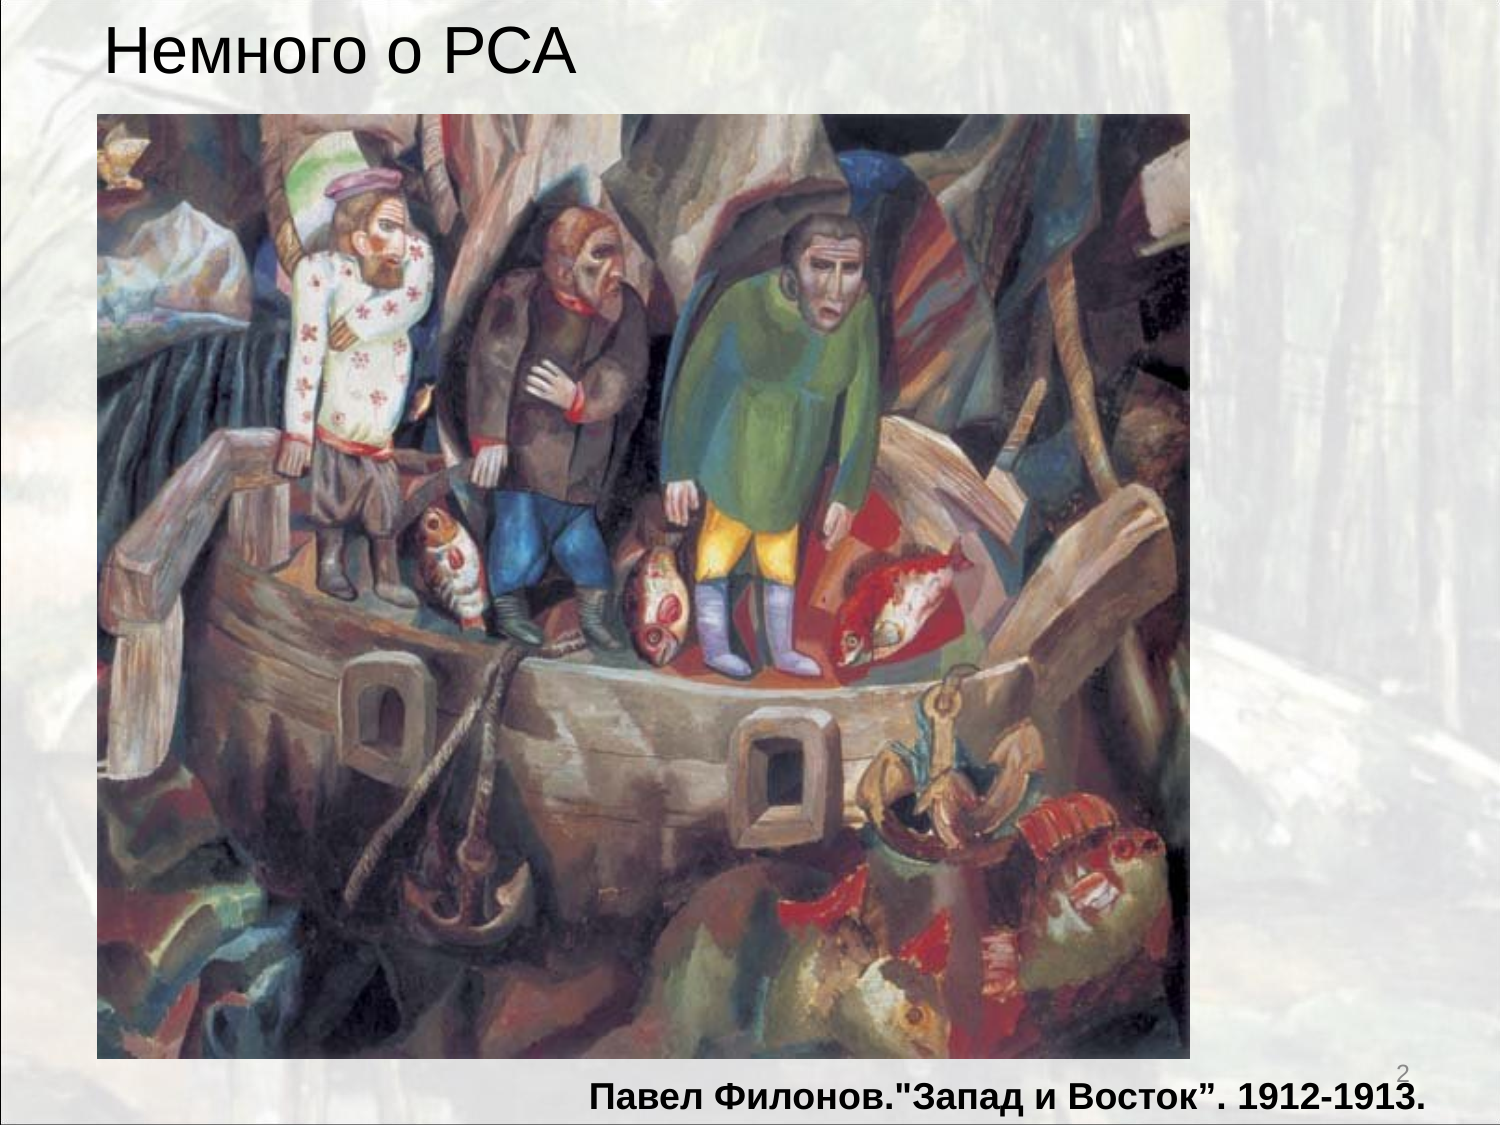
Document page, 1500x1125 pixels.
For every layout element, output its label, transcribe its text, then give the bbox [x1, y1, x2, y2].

text_box Павел Филонов."Запад и Восток”. 1912-1913. [574, 1064, 1500, 1124]
slide_number 2 [1074, 1042, 1425, 1103]
picture [0, 0, 1500, 1125]
text_box Немного о РСА [88, 0, 644, 95]
